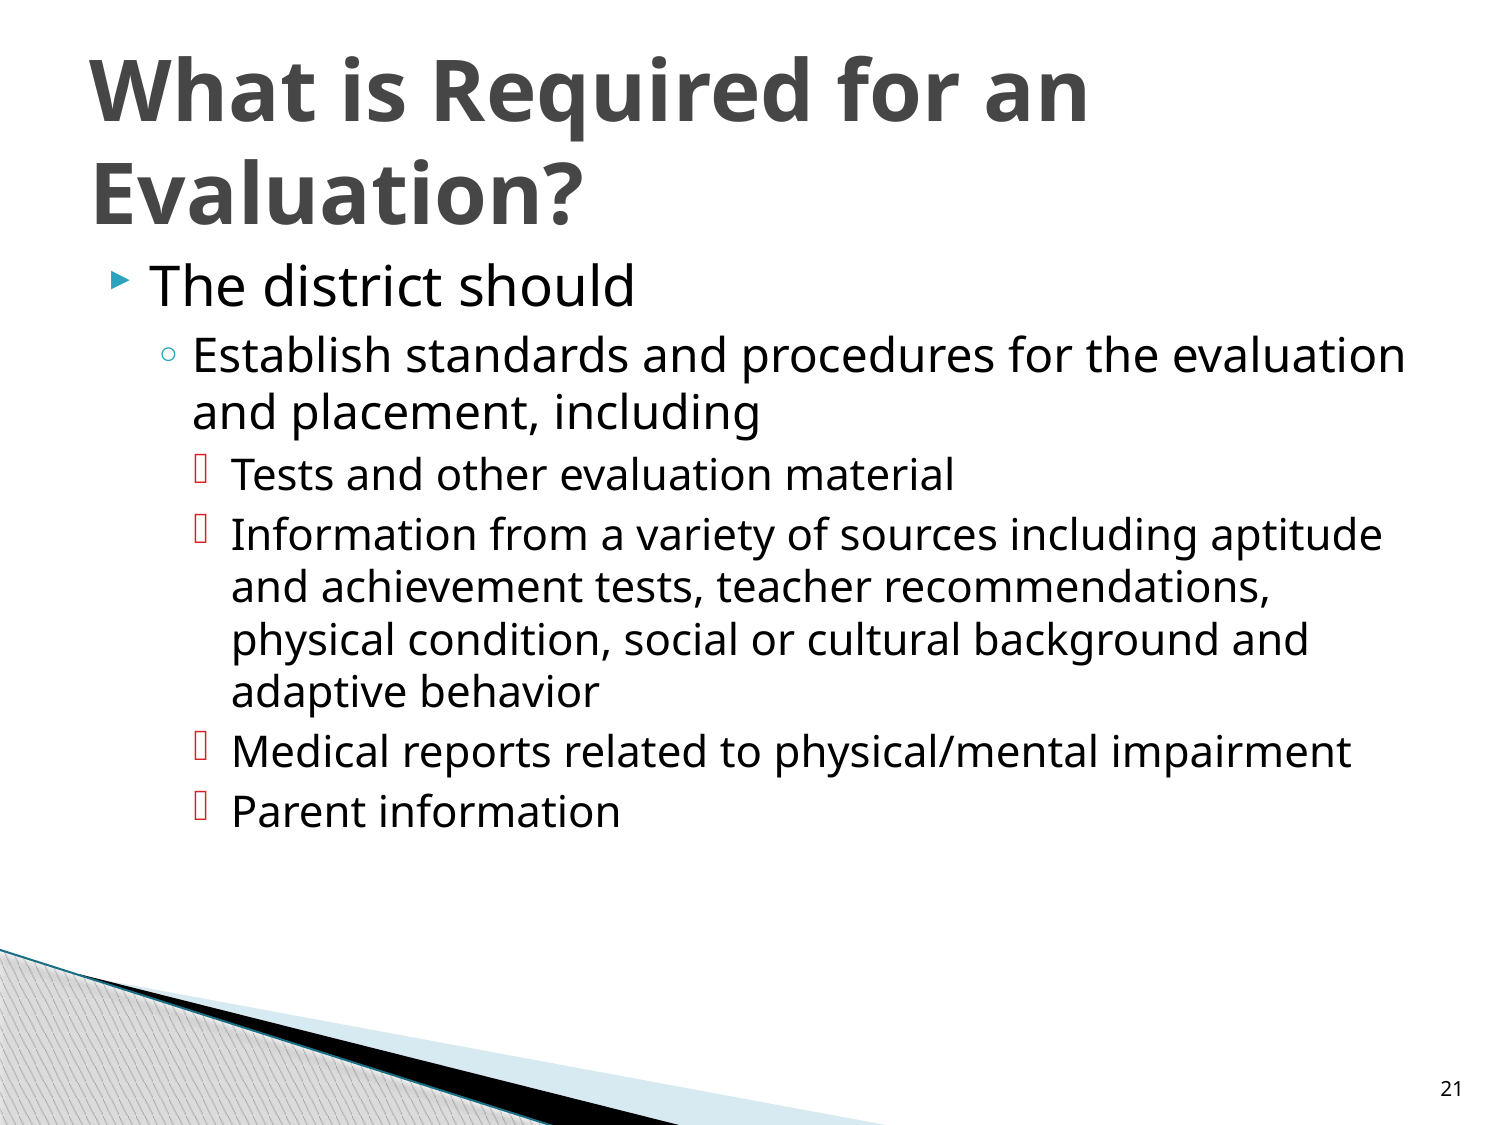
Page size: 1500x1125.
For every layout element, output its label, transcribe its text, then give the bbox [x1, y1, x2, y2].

list The district should Establish standards and procedures for the evaluation and placement, including Tests and other evaluation material Information from a variety of sources including aptitude and achievement tests, teacher recommendations, physical condition, social or cultural background and adaptive behavior Medical reports related to physical/mental impairment Parent information [74, 242, 1426, 986]
title What is Required for an Evaluation? [75, 45, 1425, 233]
slide_number 21 [1418, 1051, 1479, 1112]
